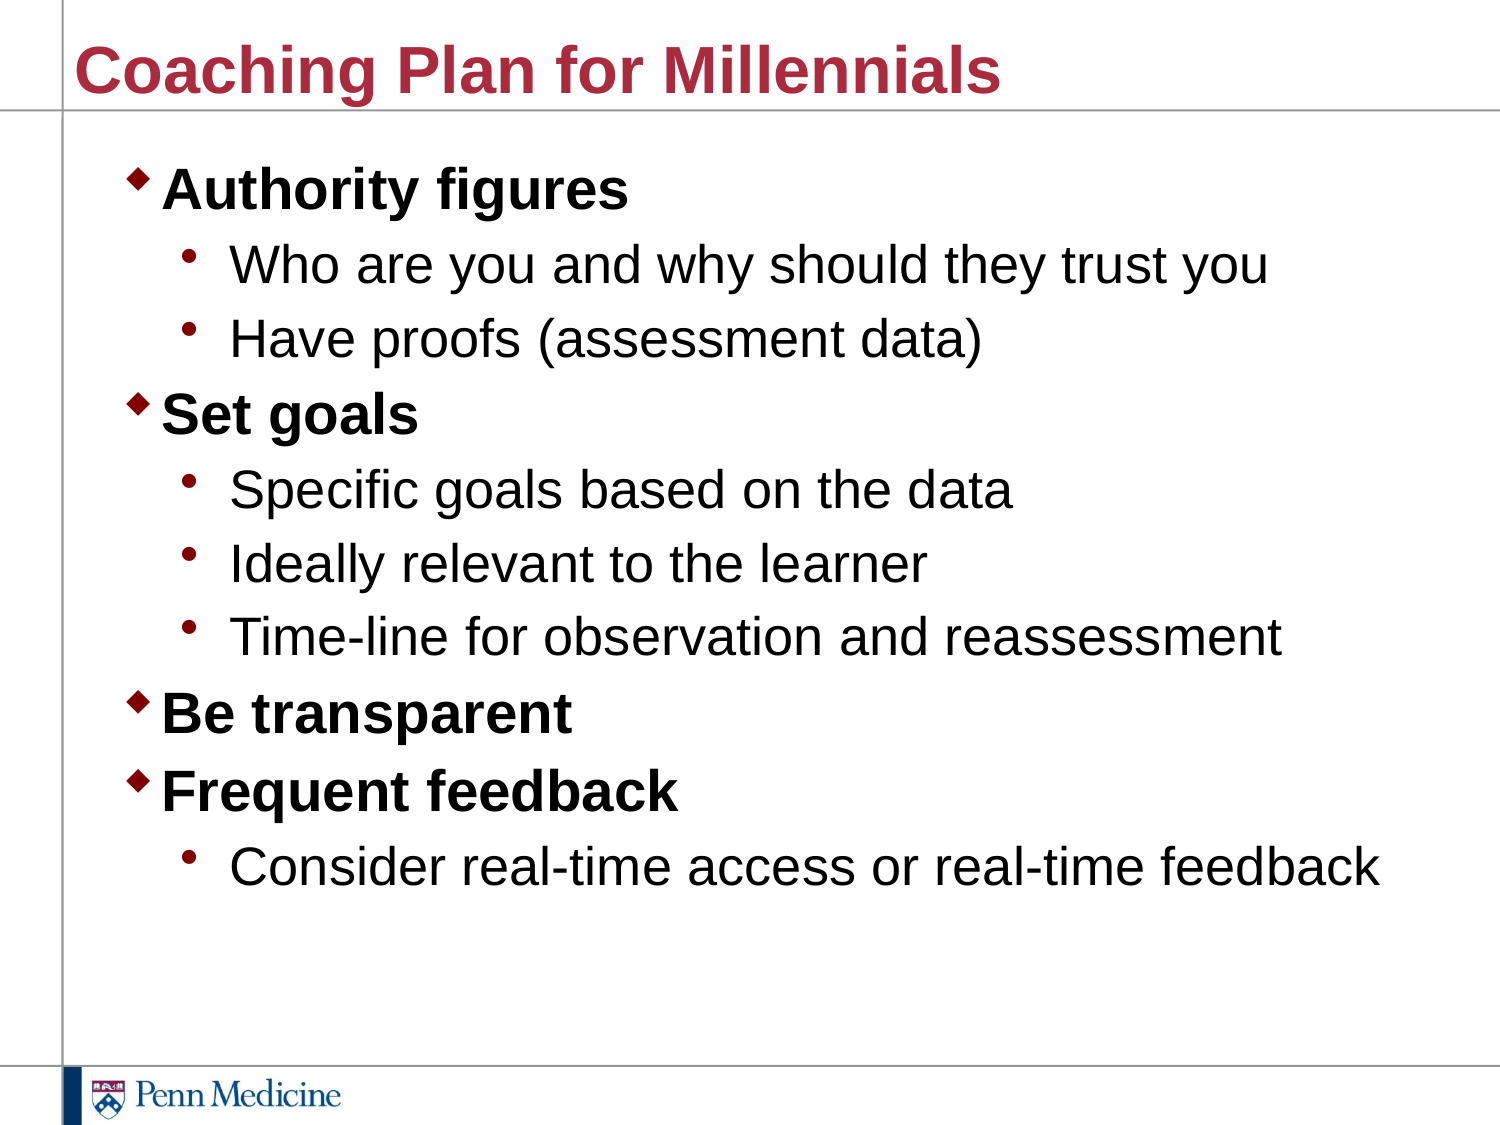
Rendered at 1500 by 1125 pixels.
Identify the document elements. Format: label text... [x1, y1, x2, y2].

picture [86, 1076, 349, 1121]
list Authority figures Who are you and why should they trust you Have proofs (assessment data) Set goals Specific goals based on the data Ideally relevant to the learner Time-line for observation and reassessment Be transparent Frequent feedback Consider real-time access or real-time feedback [121, 135, 1406, 921]
title Coaching Plan for Millennials [74, 14, 1473, 107]
